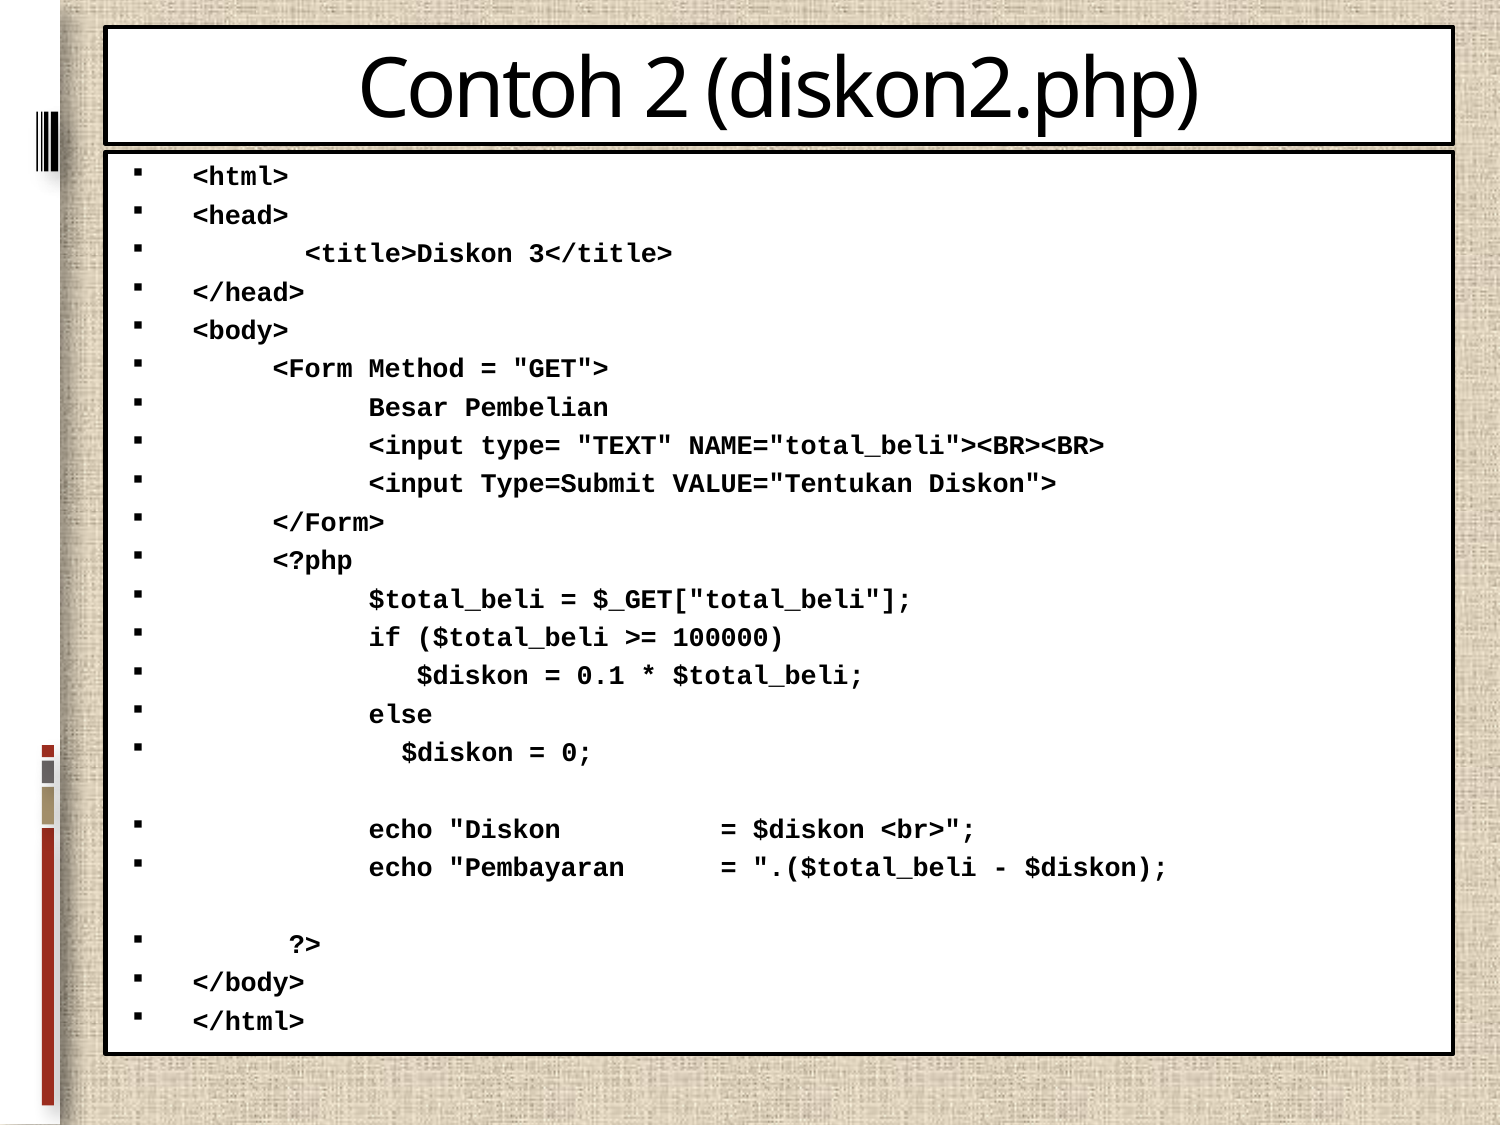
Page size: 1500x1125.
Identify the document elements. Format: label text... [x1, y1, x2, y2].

title Contoh 2 (diskon2.php) [103, 25, 1455, 146]
picture [60, 0, 1500, 1125]
list <html> <head> <title>Diskon 3</title> </head> <body> <Form Method = "GET"> Besar Pembelian <input type= "TEXT" NAME="total_beli"><BR><BR> <input Type=Submit VALUE="Tentukan Diskon"> </Form> <?php $total_beli = $_GET["total_beli"]; if ($total_beli >= 100000) $diskon = 0.1 * $total_beli; else $diskon = 0; echo "Diskon = $diskon <br>"; echo "Pembayaran = ".($total_beli - $diskon); ?> </body> </html> [103, 150, 1455, 1056]
